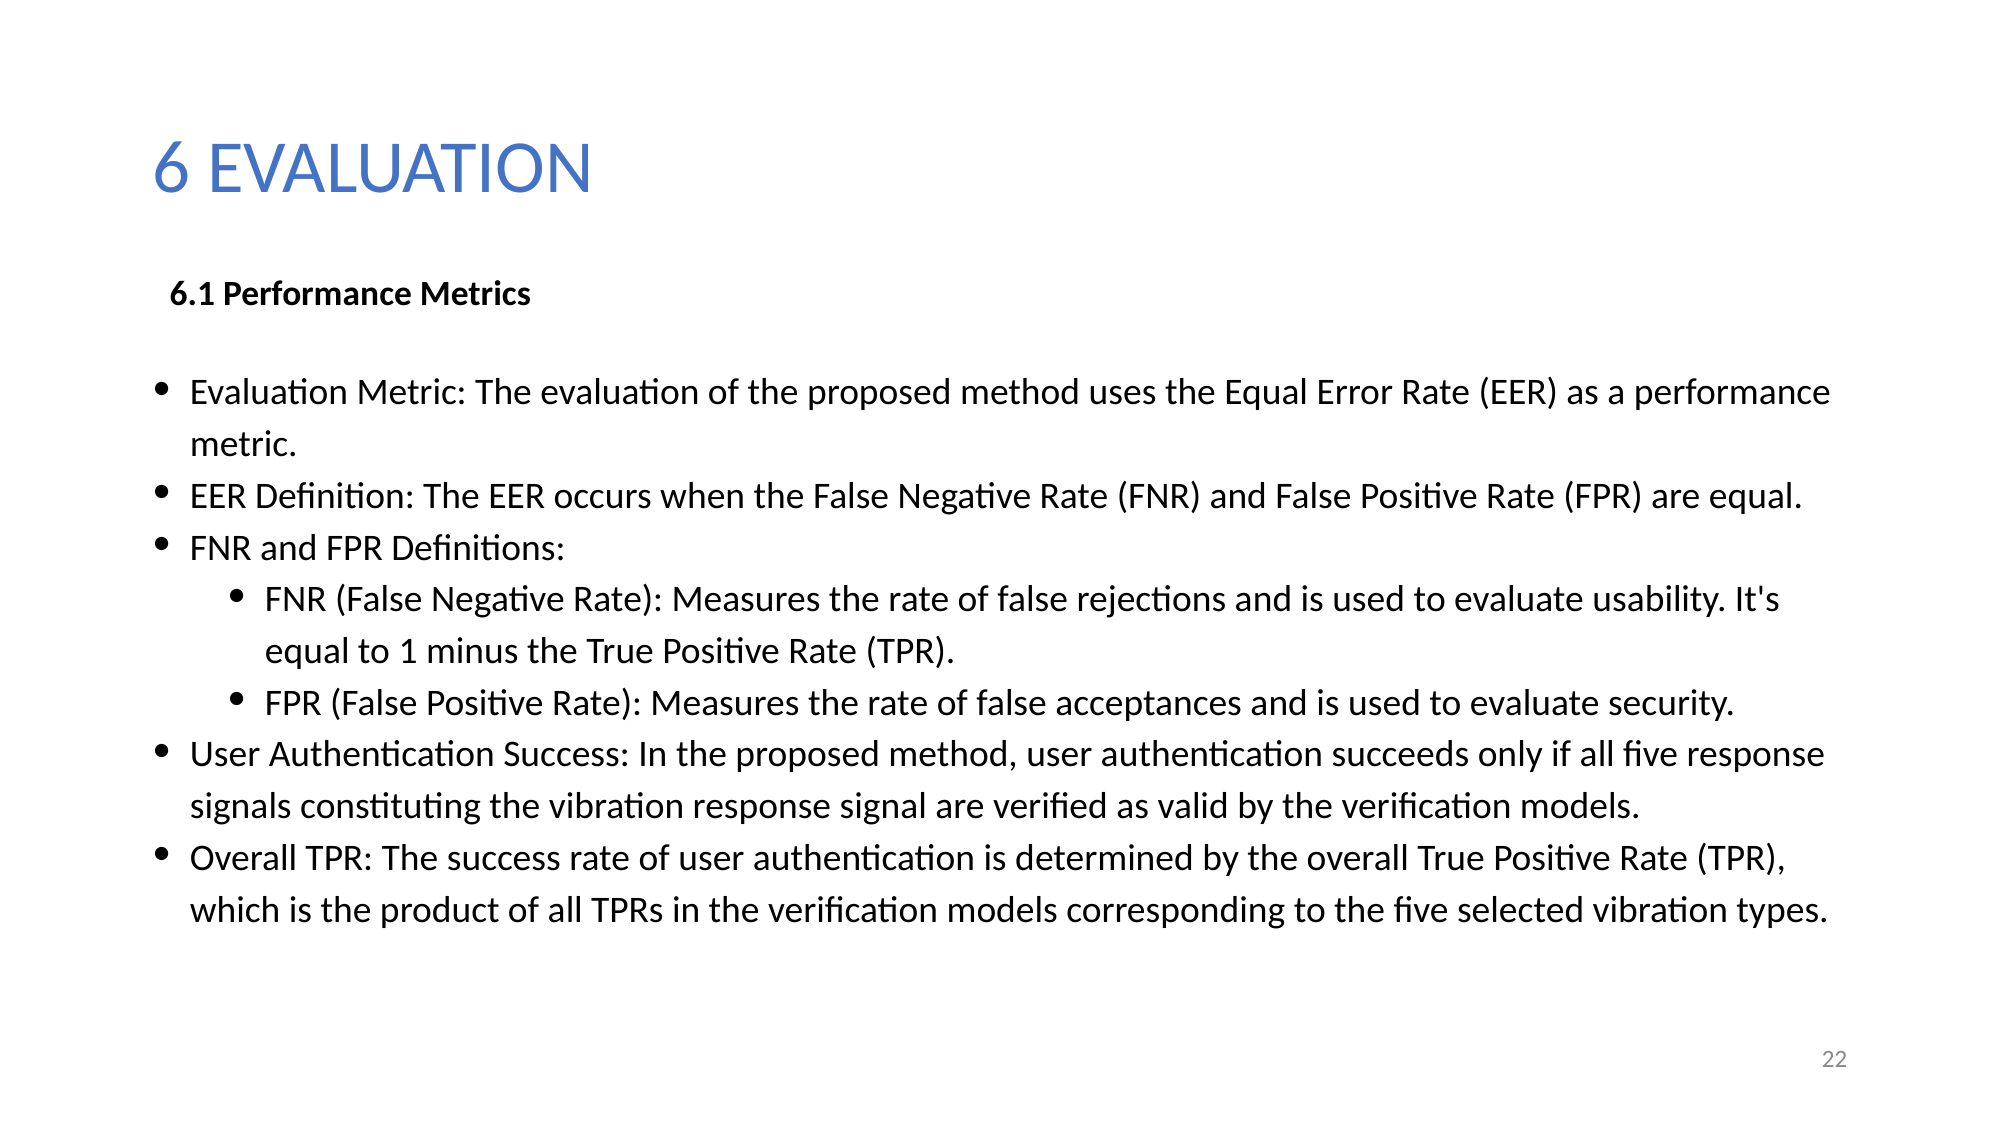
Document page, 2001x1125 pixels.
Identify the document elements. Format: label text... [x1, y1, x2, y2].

list Evaluation Metric: The evaluation of the proposed method uses the Equal Error Rate (EER) as a performance metric. EER Definition: The EER occurs when the False Negative Rate (FNR) and False Positive Rate (FPR) are equal. FNR and FPR Definitions: FNR (False Negative Rate): Measures the rate of false rejections and is used to evaluate usability. It's equal to 1 minus the True Positive Rate (TPR). FPR (False Positive Rate): Measures the rate of false acceptances and is used to evaluate security. User Authentication Success: In the proposed method, user authentication succeeds only if all five response signals constituting the vibration response signal are verified as valid by the verification models. Overall TPR: The success rate of user authentication is determined by the overall True Positive Rate (TPR), which is the product of all TPRs in the verification models corresponding to the five selected vibration types. [137, 353, 1863, 1067]
text_box 6.1 Performance Metrics [154, 255, 854, 327]
slide_number 22 [1412, 1042, 1863, 1103]
title 6 EVALUATION [137, 59, 1863, 278]
